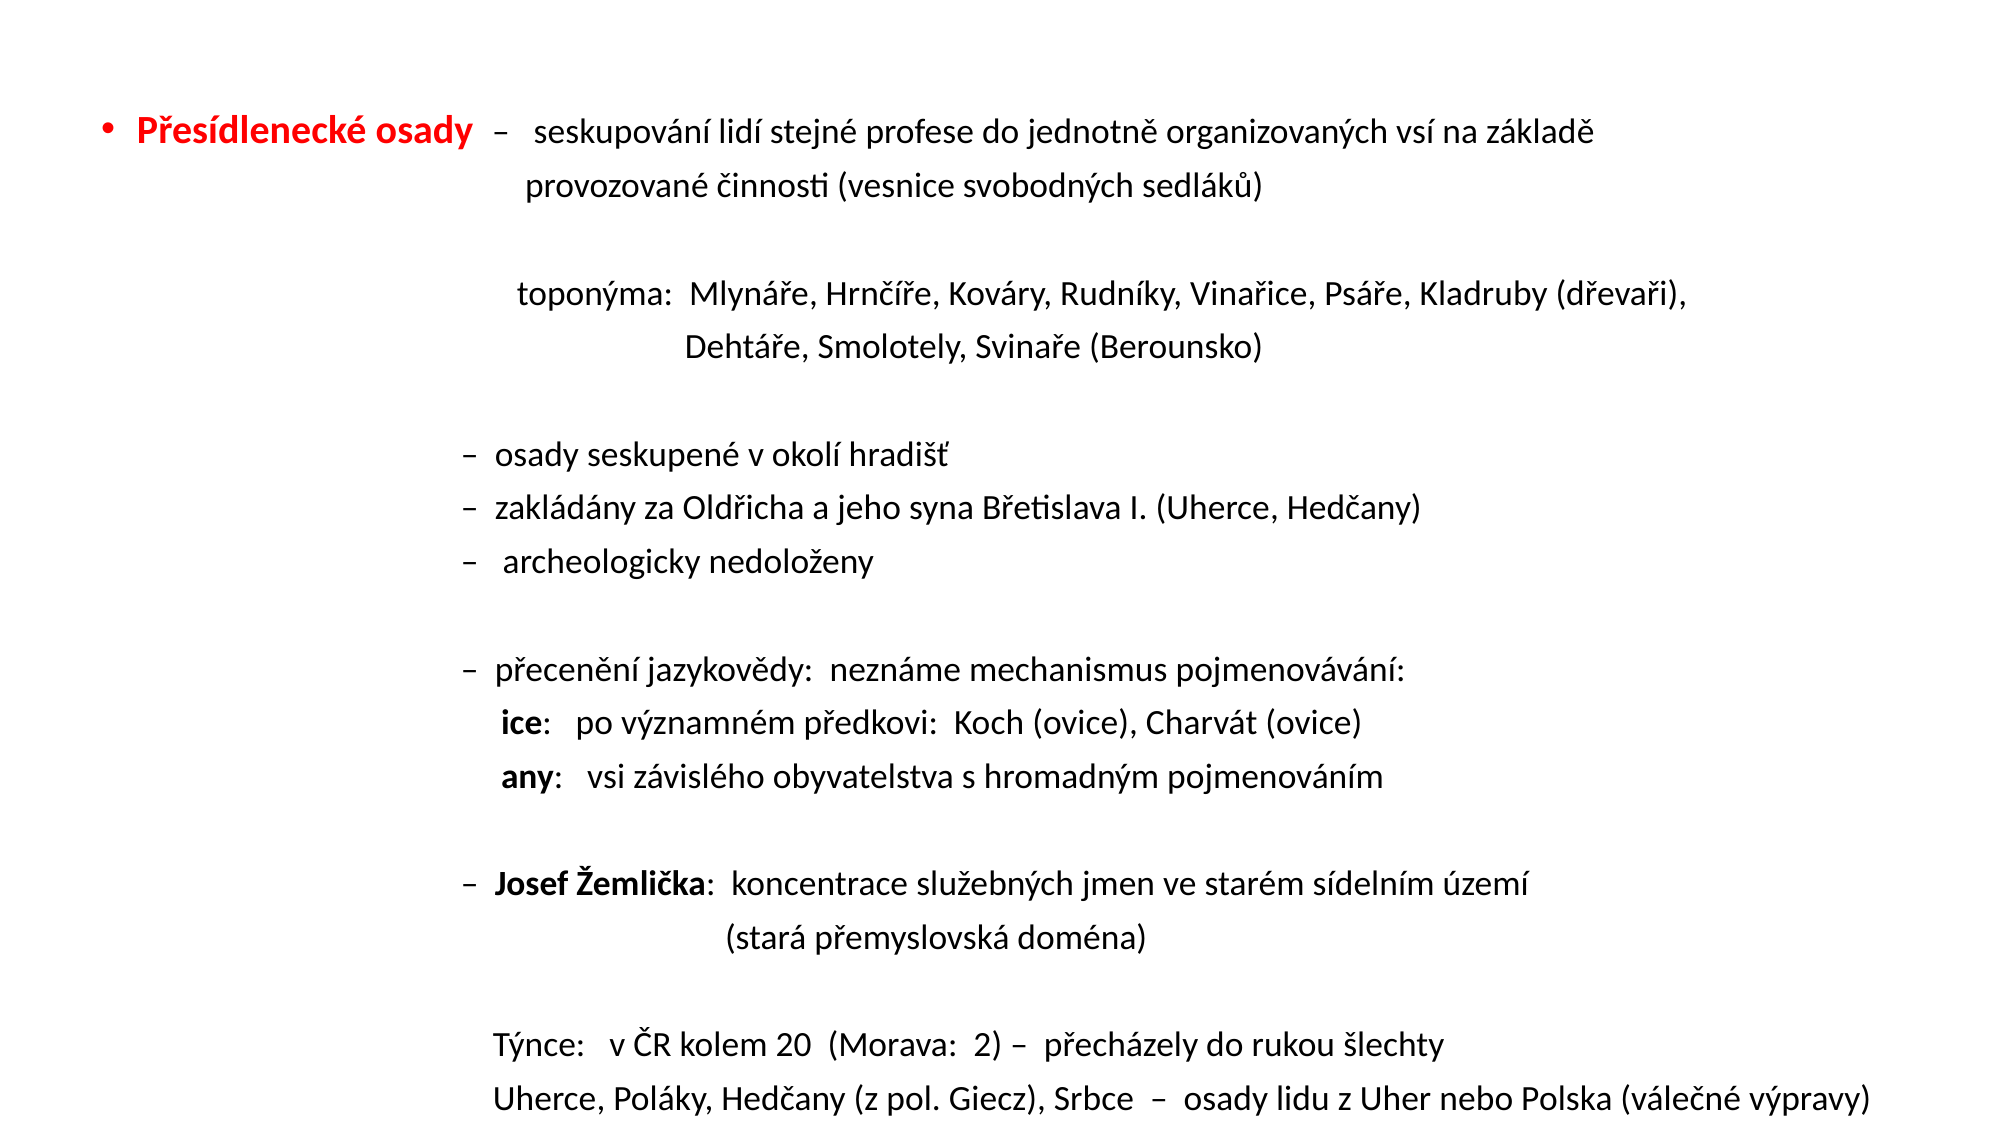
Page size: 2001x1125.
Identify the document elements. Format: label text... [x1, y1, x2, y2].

list Přesídlenecké osady – seskupování lidí stejné profese do jednotně organizovaných vsí na základě provozované činnosti (vesnice svobodných sedláků) toponýma: Mlynáře, Hrnčíře, Kováry, Rudníky, Vinařice, Psáře, Kladruby (dřevaři), Dehtáře, Smolotely, Svinaře (Berounsko) – osady seskupené v okolí hradišť – zakládány za Oldřicha a jeho syna Břetislava I. (Uherce, Hedčany) – archeologicky nedoloženy – přecenění jazykovědy: neznáme mechanismus pojmenovávání: ice: po významném předkovi: Koch (ovice), Charvát (ovice) any: vsi závislého obyvatelstva s hromadným pojmenováním – Josef Žemlička: koncentrace služebných jmen ve starém sídelním území (stará přemyslovská doména) Týnce: v ČR kolem 20 (Morava: 2) – přecházely do rukou šlechty Uherce, Poláky, Hedčany (z pol. Giecz), Srbce – osady lidu z Uher nebo Polska (válečné výpravy) [85, 101, 2000, 1125]
